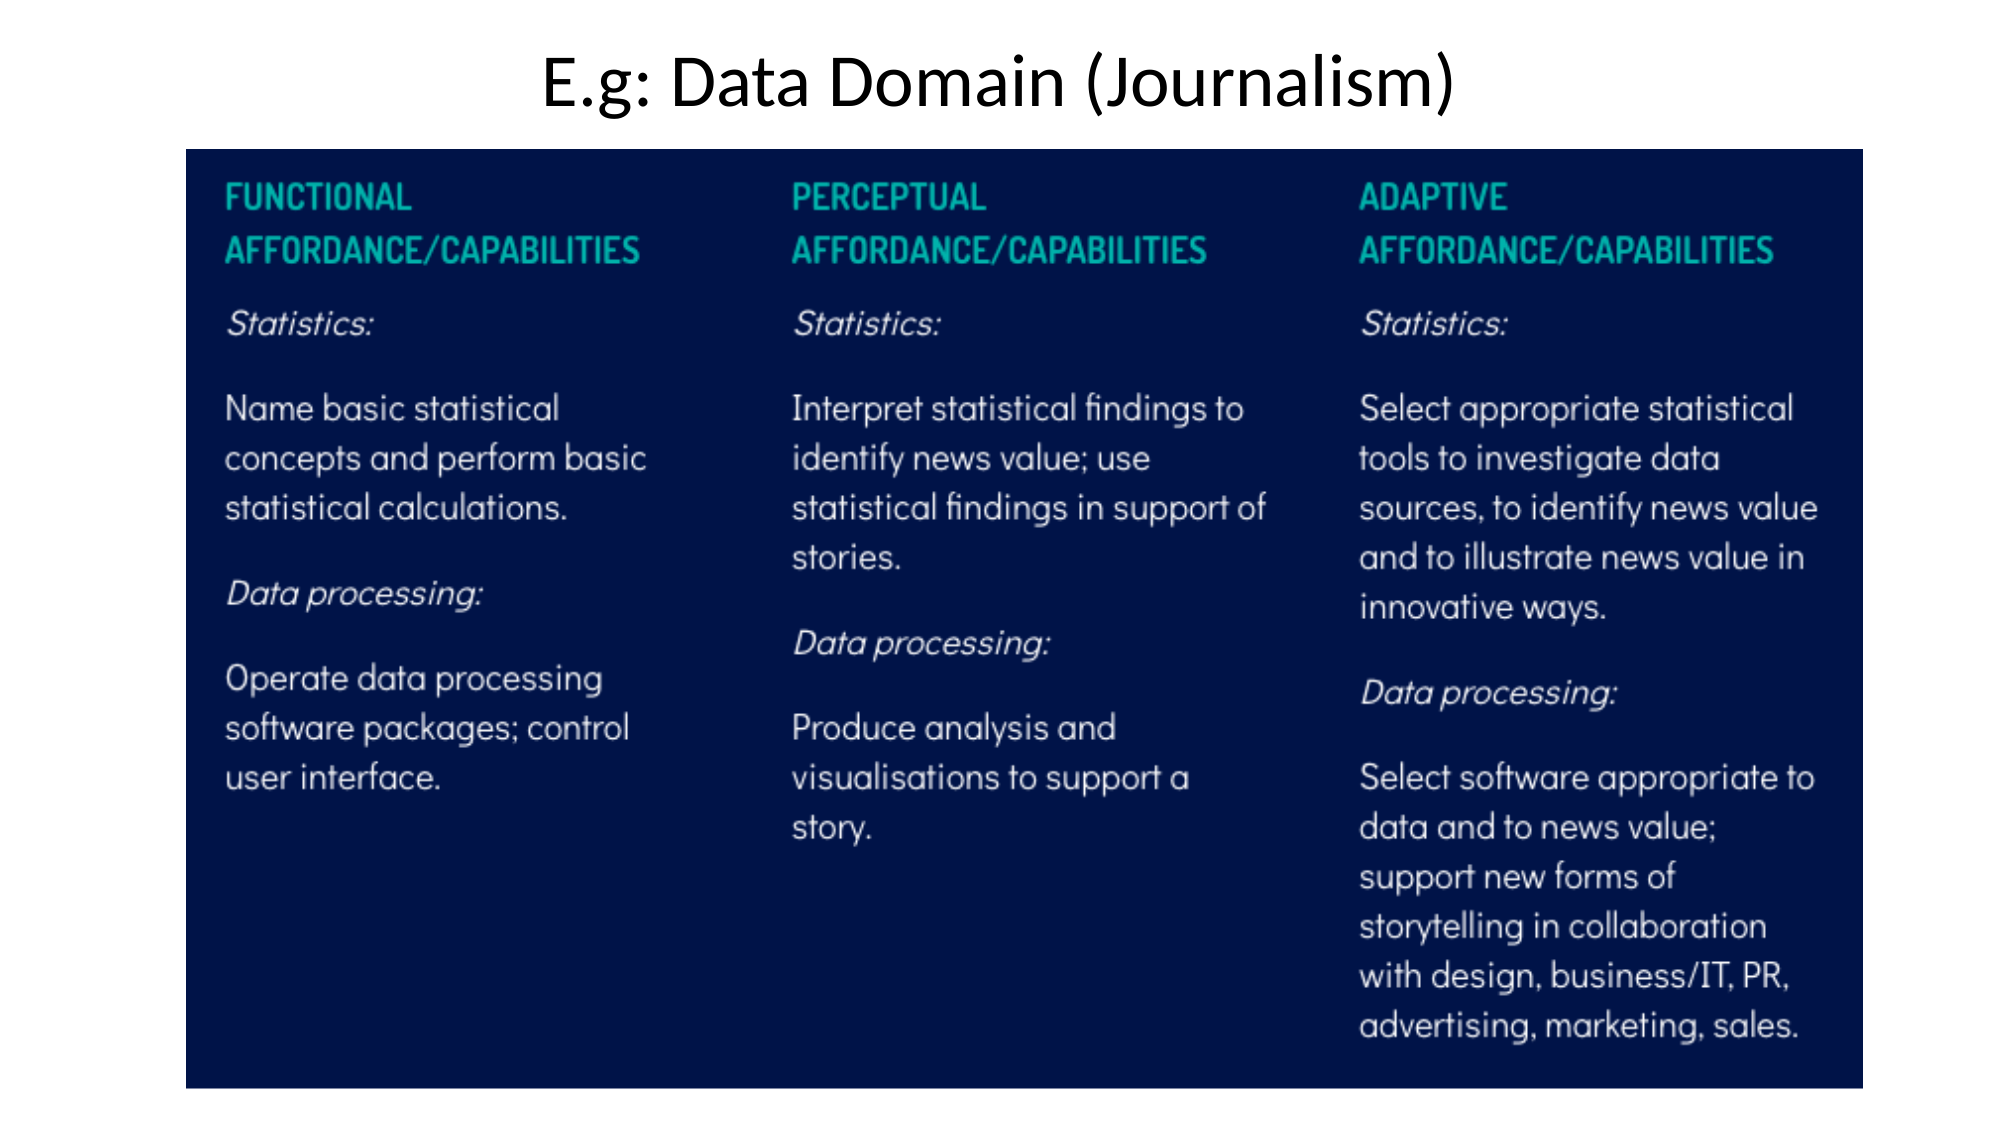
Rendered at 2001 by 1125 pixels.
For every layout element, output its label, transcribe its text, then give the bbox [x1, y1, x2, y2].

picture [186, 149, 1863, 1091]
title E.g: Data Domain (Journalism) [137, 44, 1863, 120]
